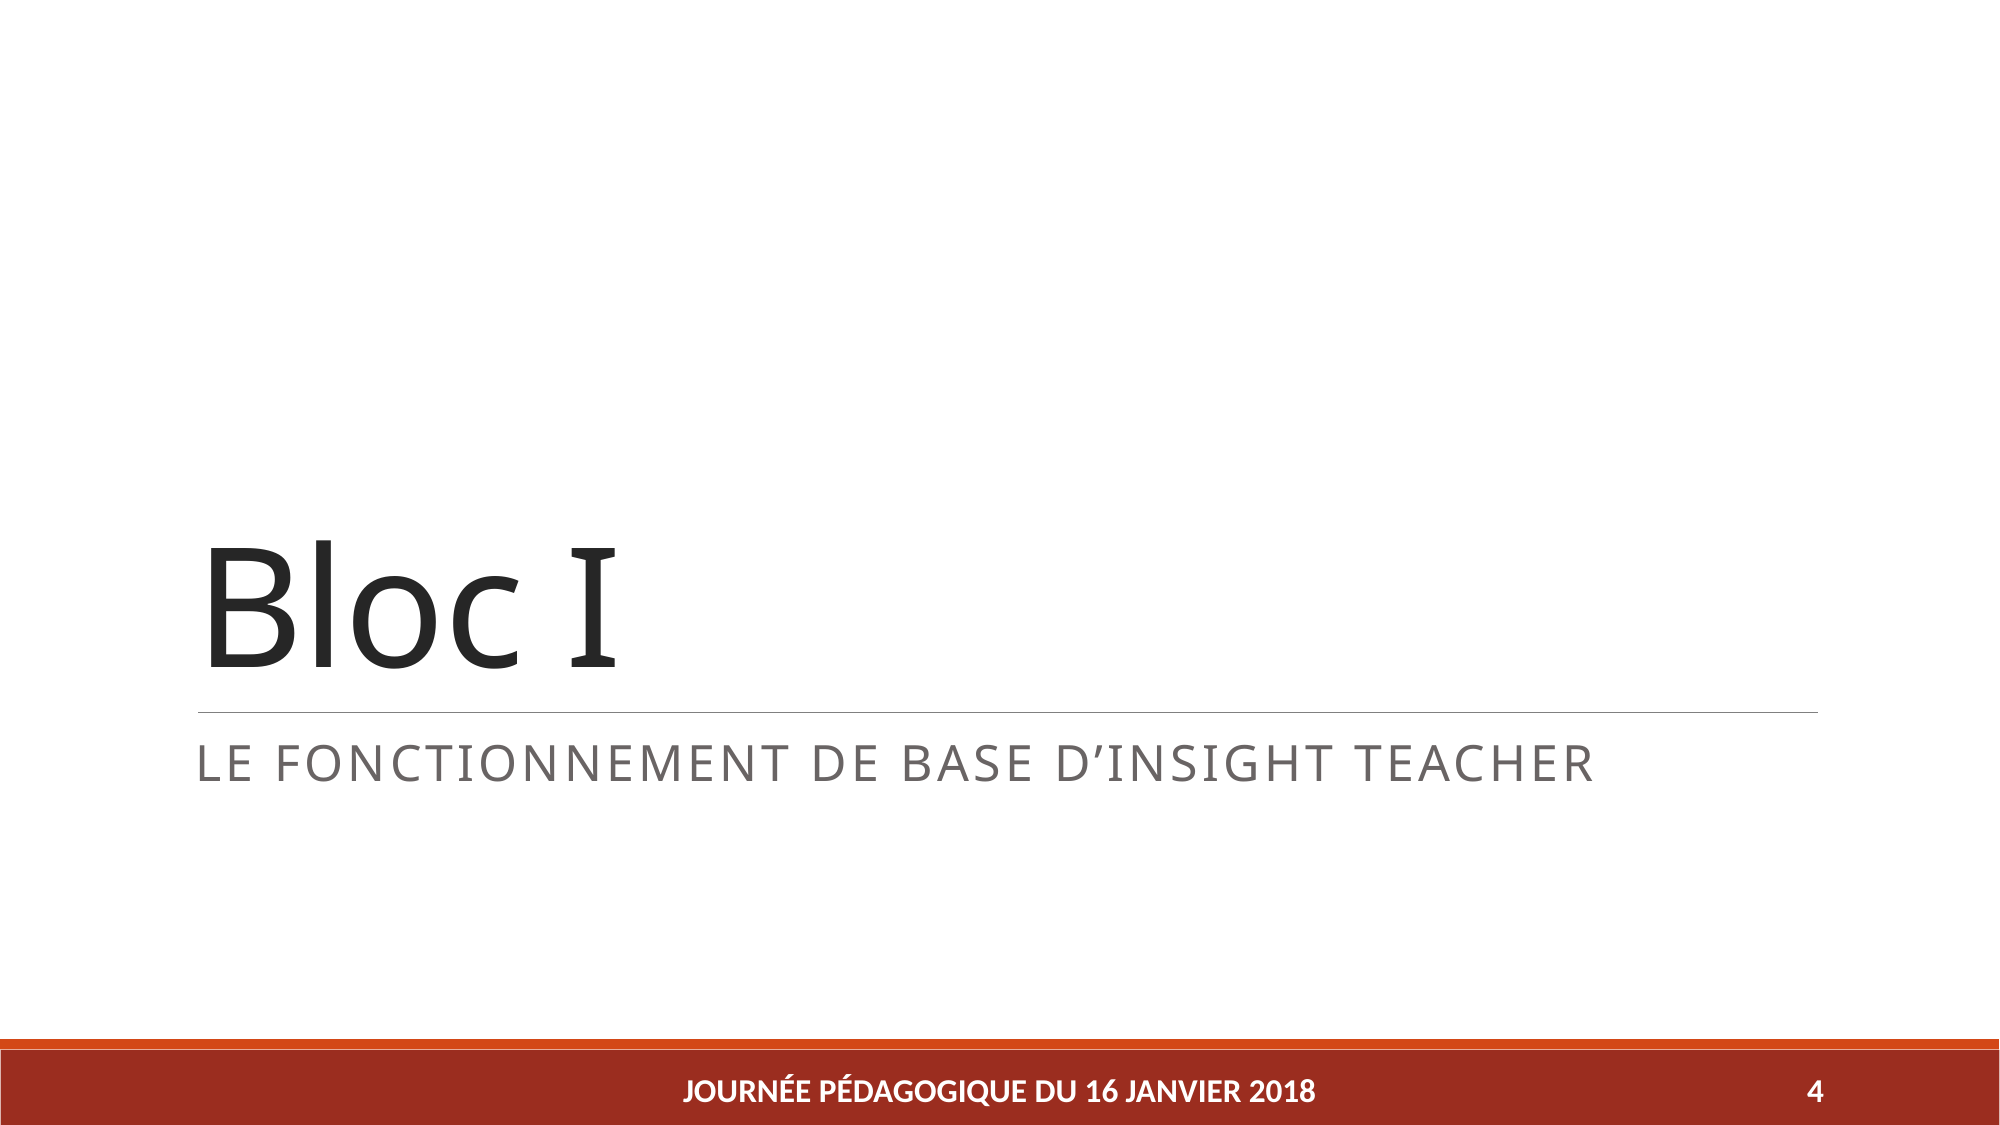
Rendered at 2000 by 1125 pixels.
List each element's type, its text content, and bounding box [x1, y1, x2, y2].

slide_number 4 [1623, 1059, 1839, 1120]
footer Journée pédagogique du 16 janvier 2018 [604, 1059, 1396, 1120]
list Le fonctionnement de base d’Insight teacher [179, 730, 1830, 918]
title Bloc I [179, 124, 1830, 710]
